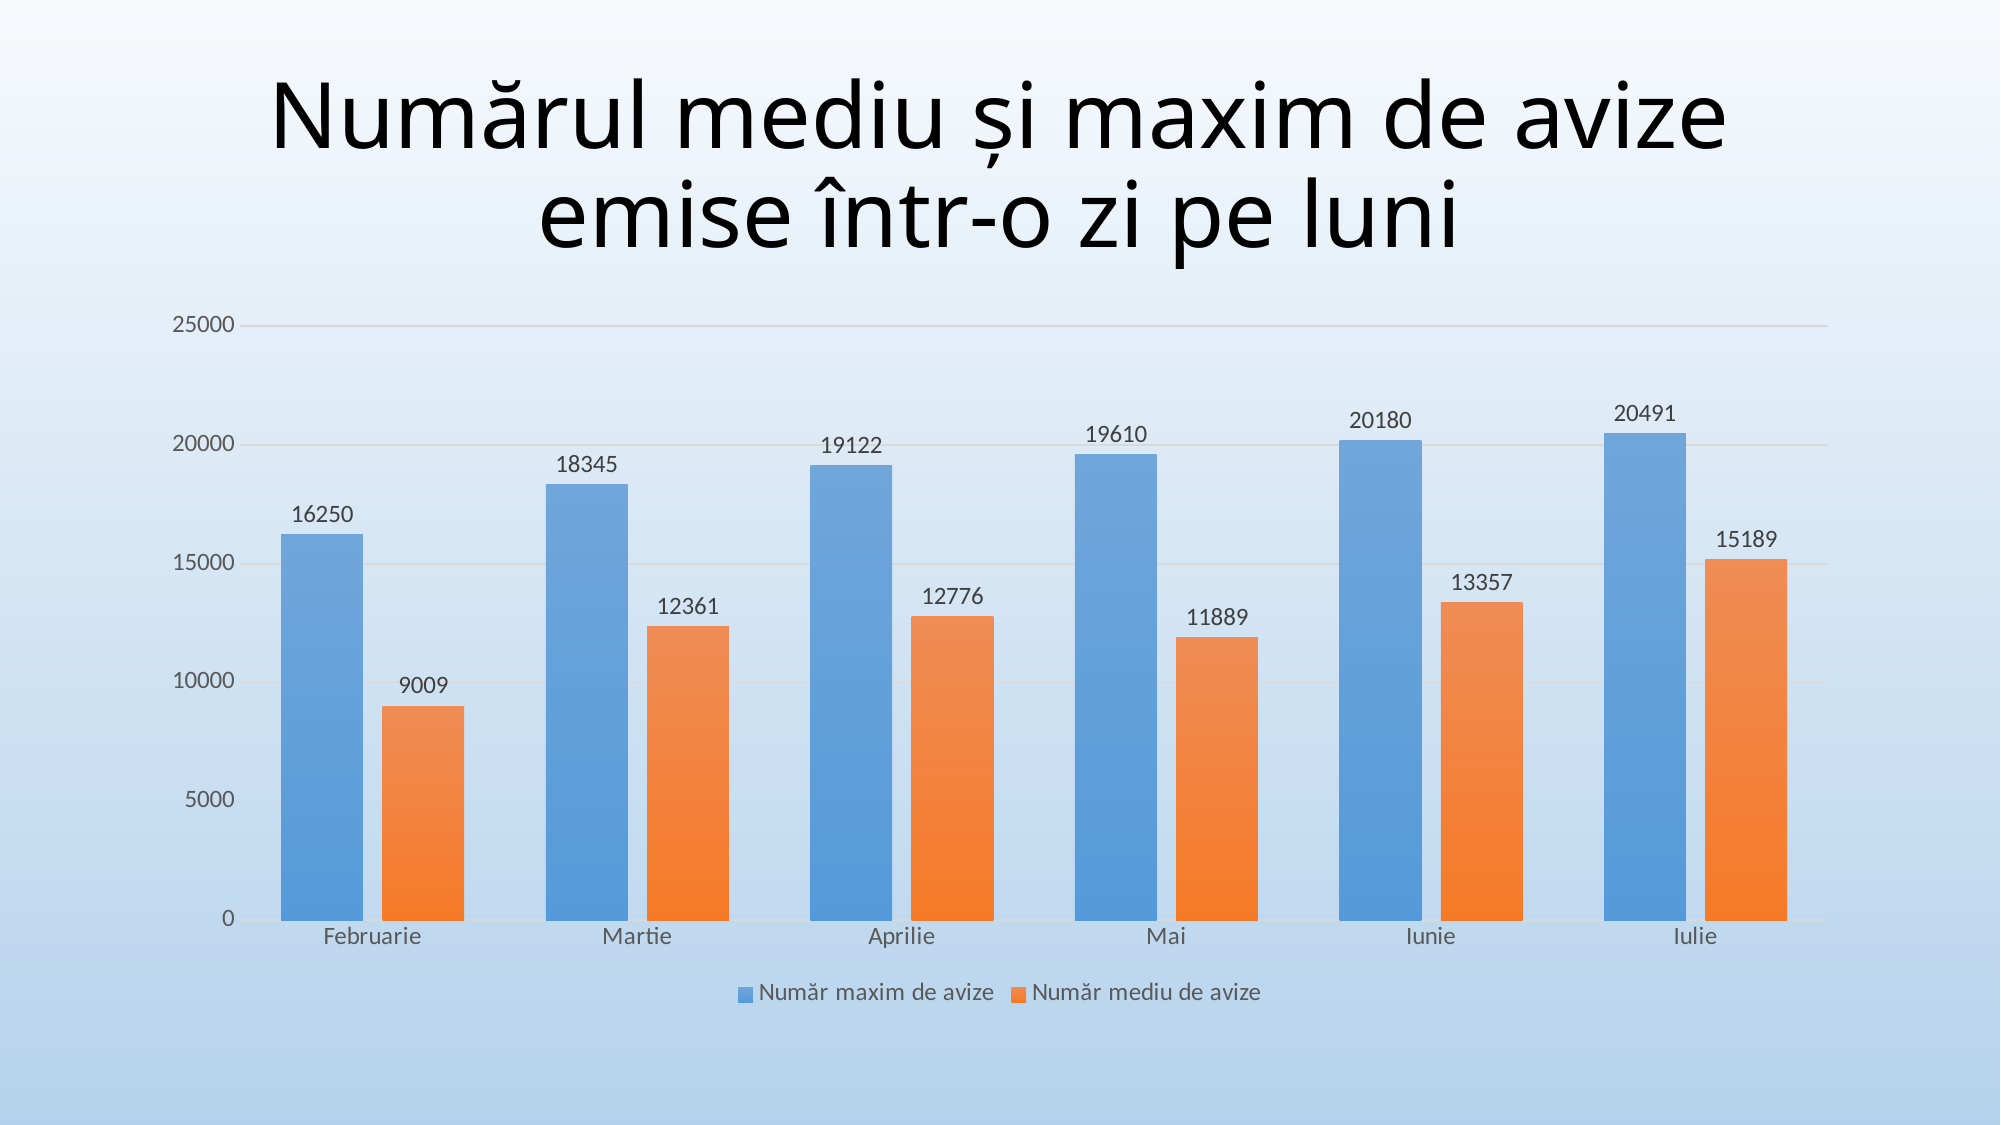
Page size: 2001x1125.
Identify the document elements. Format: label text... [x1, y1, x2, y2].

chart [137, 299, 1863, 1014]
title Numărul mediu și maxim de avize emise într-o zi pe luni [137, 59, 1863, 278]
